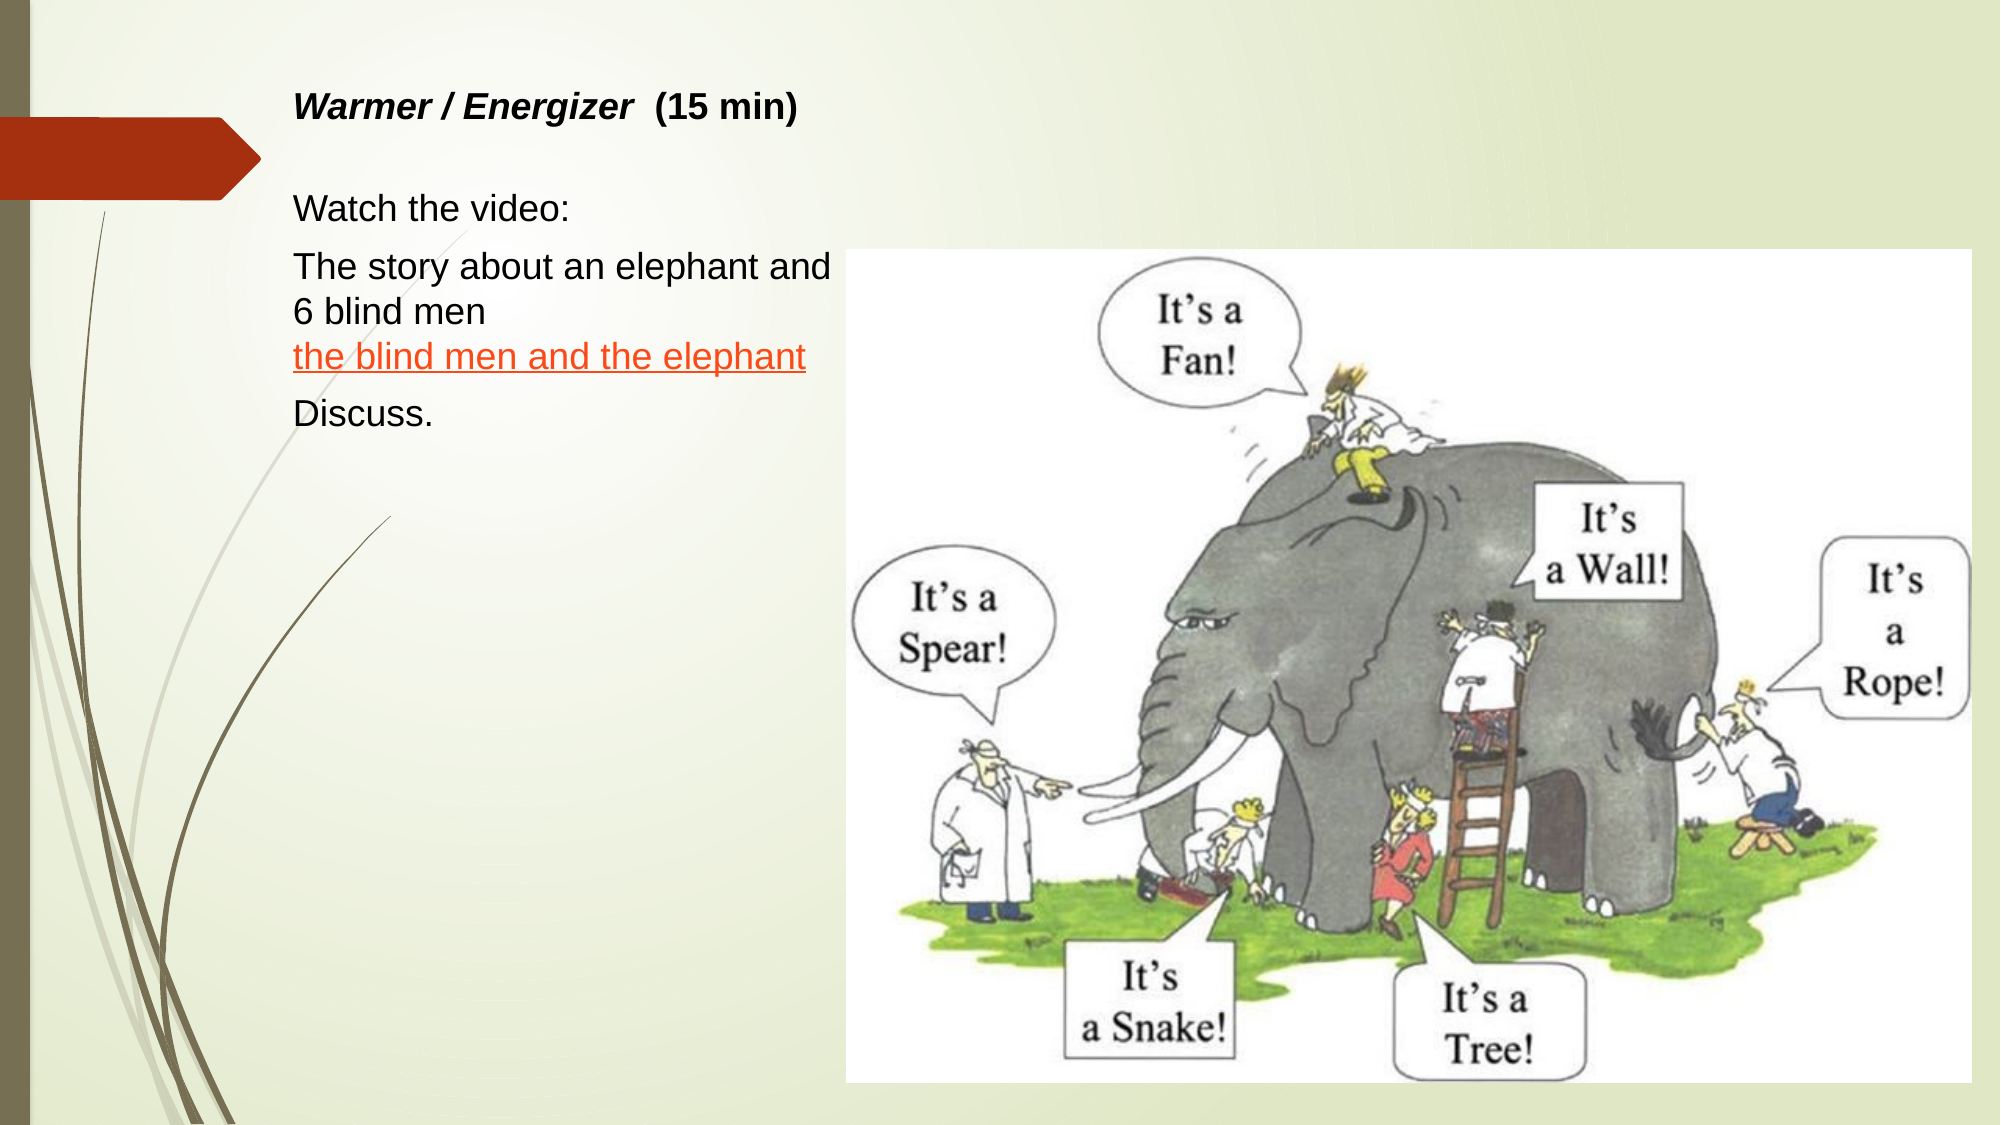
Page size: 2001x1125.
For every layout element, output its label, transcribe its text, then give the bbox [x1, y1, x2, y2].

text_box Warmer / Energizer (15 min) Watch the video: The story about an elephant and 6 blind men the blind men and the elephant Discuss. [278, 74, 860, 545]
picture [846, 249, 1972, 1083]
